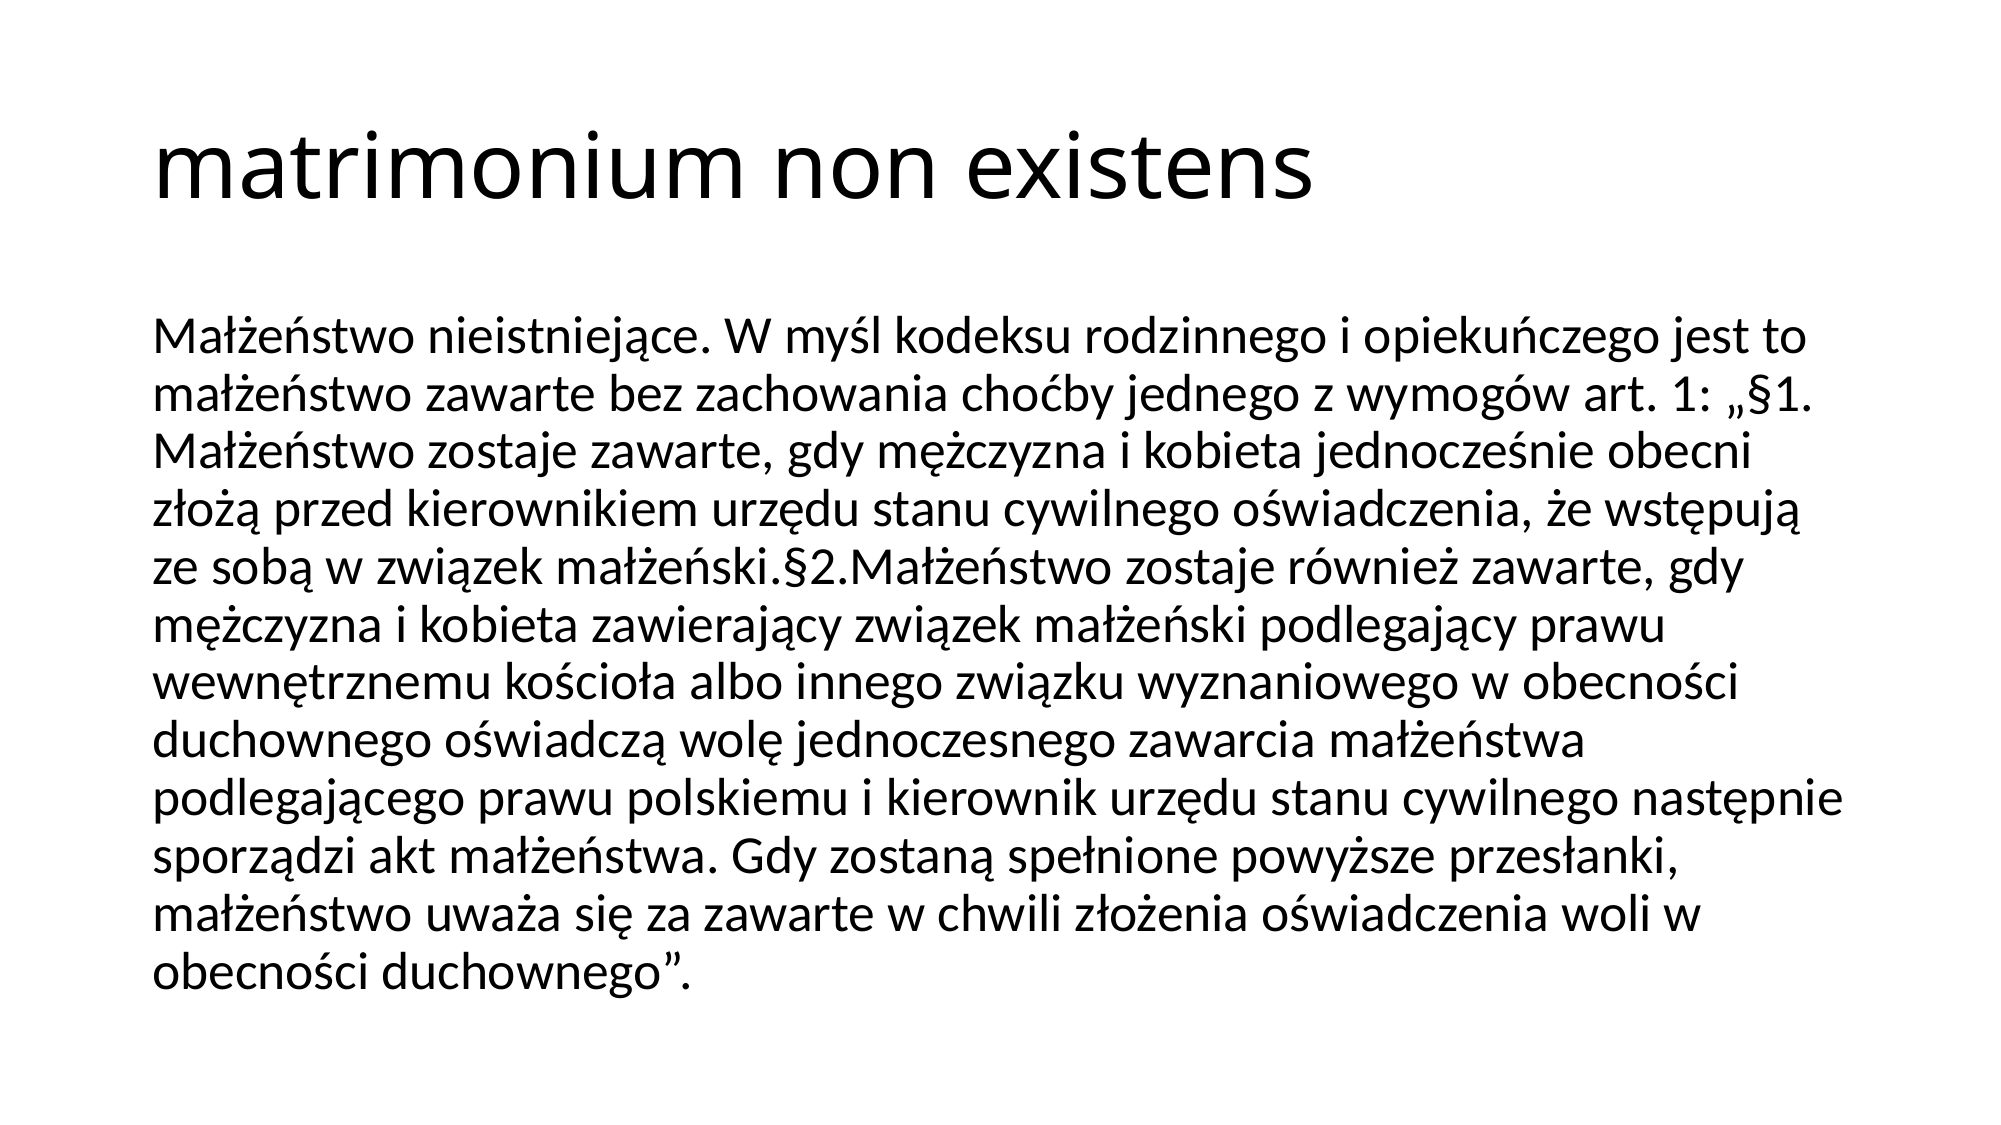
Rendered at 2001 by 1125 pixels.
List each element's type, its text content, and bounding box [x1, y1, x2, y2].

list Małżeństwo nieistniejące. W myśl kodeksu rodzinnego i opiekuńczego jest to małżeństwo zawarte bez zachowania choćby jednego z wymogów art. 1: „§1. Małżeństwo zostaje zawarte, gdy mężczyzna i kobieta jednocześnie obecni złożą przed kierownikiem urzędu stanu cywilnego oświadczenia, że wstępują ze sobą w związek małżeński.§2.Małżeństwo zostaje również zawarte, gdy mężczyzna i kobieta zawierający związek małżeński podlegający prawu wewnętrznemu kościoła albo innego związku wyznaniowego w obecności duchownego oświadczą wolę jednoczesnego zawarcia małżeństwa podlegającego prawu polskiemu i kierownik urzędu stanu cywilnego następnie sporządzi akt małżeństwa. Gdy zostaną spełnione powyższe przesłanki, małżeństwo uważa się za zawarte w chwili złożenia oświadczenia woli w obecności duchownego”. [137, 299, 1863, 1014]
title matrimonium non existens [137, 59, 1863, 278]
